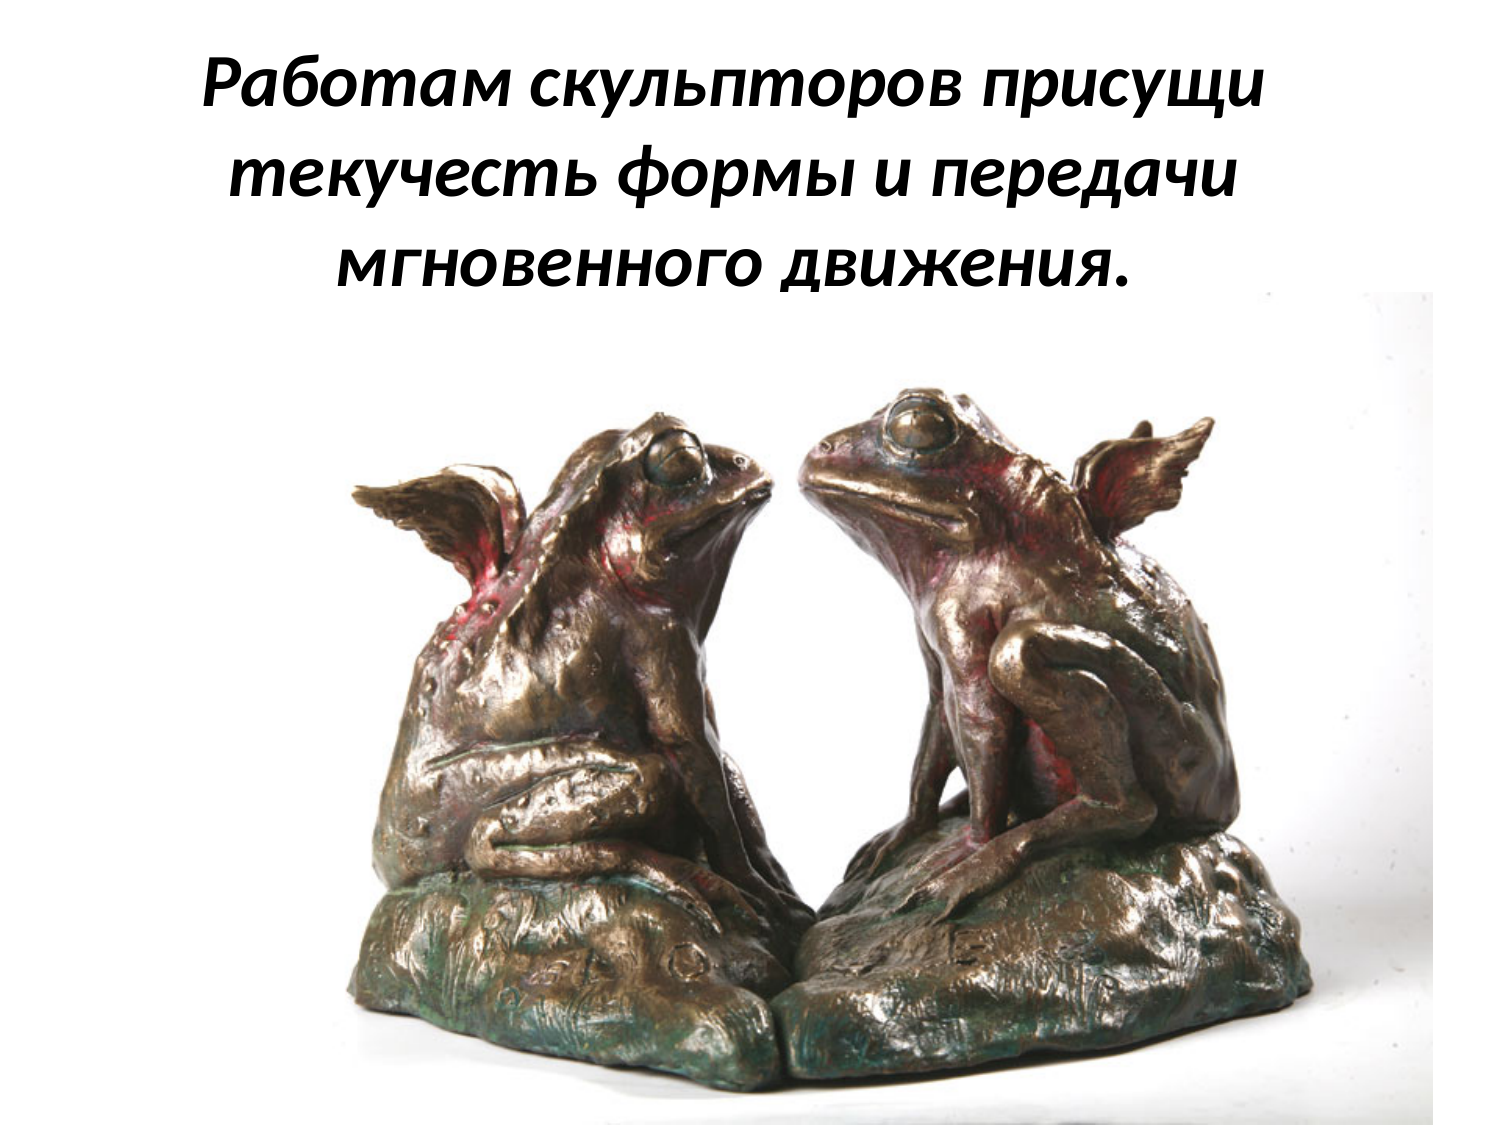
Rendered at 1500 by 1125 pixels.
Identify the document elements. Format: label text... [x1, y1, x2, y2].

picture [182, 291, 1434, 1125]
title Работам скульпторов присущи текучесть формы и передачи мгновенного движения. [29, 78, 1439, 256]
